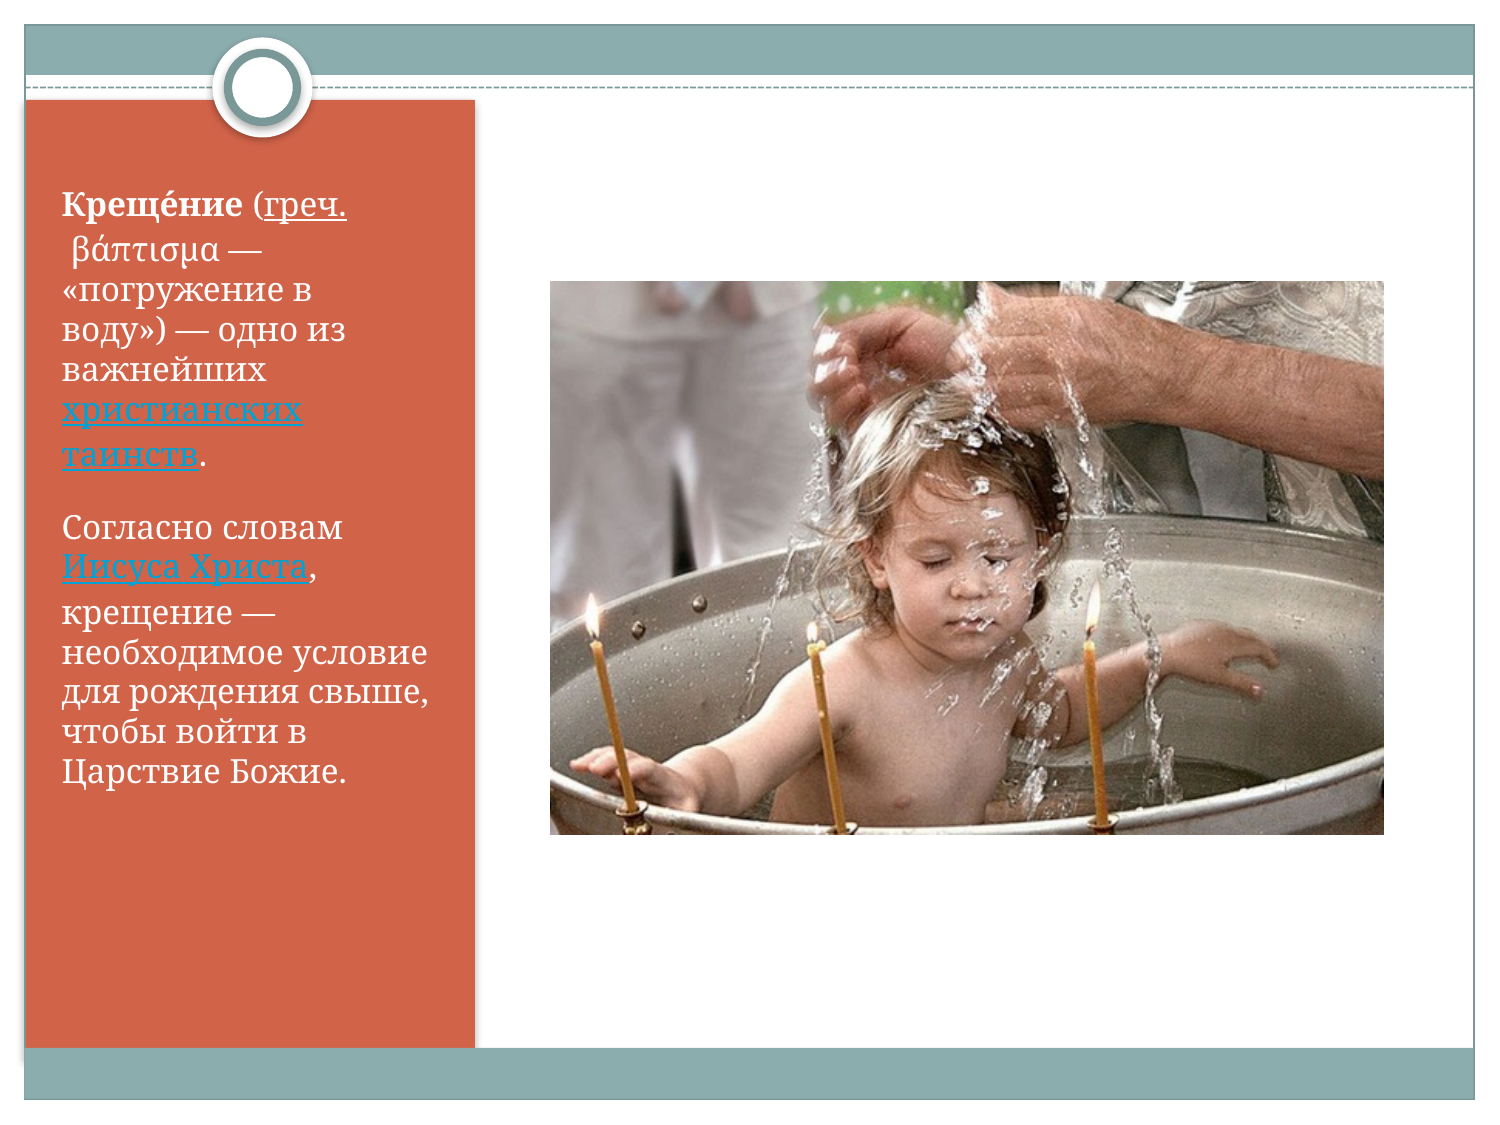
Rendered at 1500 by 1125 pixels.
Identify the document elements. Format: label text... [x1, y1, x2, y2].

picture [550, 280, 1384, 835]
list Креще́ние (греч. βάπτισμα — «погружение в воду») — одно из важнейших христианских таинств. Согласно словам Иисуса Христа, крещение — необходимое условие для рождения свыше, чтобы войти в Царствие Божие. [46, 175, 446, 1008]
